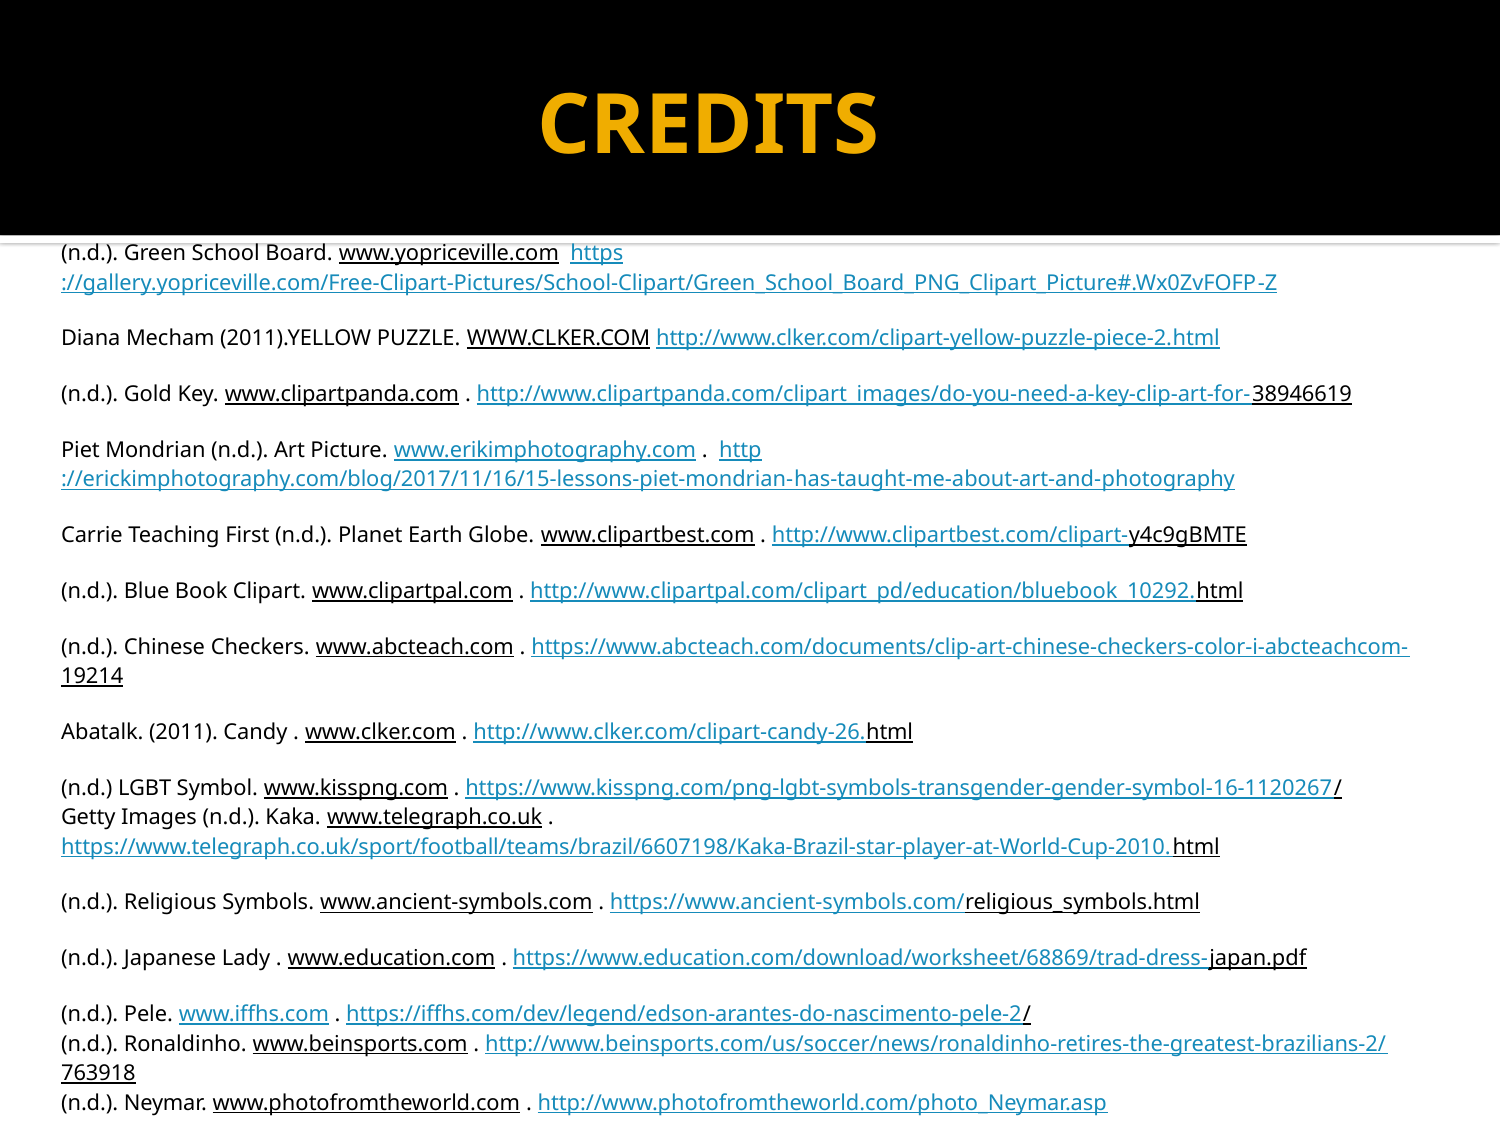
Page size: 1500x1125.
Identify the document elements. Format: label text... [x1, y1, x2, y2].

text_box CREDITS [522, 62, 895, 178]
text_box (n.d.). Green School Board. www.yopriceville.com https://gallery.yopriceville.com/Free-Clipart-Pictures/School-Clipart/Green_School_Board_PNG_Clipart_Picture#.Wx0ZvFOFP-Z Diana Mecham (2011).YELLOW PUZZLE. WWW.CLKER.COM http://www.clker.com/clipart-yellow-puzzle-piece-2.html (n.d.). Gold Key. www.clipartpanda.com . http://www.clipartpanda.com/clipart_images/do-you-need-a-key-clip-art-for-38946619 Piet Mondrian (n.d.). Art Picture. www.erikimphotography.com . http://erickimphotography.com/blog/2017/11/16/15-lessons-piet-mondrian-has-taught-me-about-art-and-photography Carrie Teaching First (n.d.). Planet Earth Globe. www.clipartbest.com . http://www.clipartbest.com/clipart-y4c9gBMTE (n.d.). Blue Book Clipart. www.clipartpal.com . http://www.clipartpal.com/clipart_pd/education/bluebook_10292.html (n.d.). Chinese Checkers. www.abcteach.com . https://www.abcteach.com/documents/clip-art-chinese-checkers-color-i-abcteachcom-19214 Abatalk. (2011). Candy . www.clker.com . http://www.clker.com/clipart-candy-26.html (n.d.) LGBT Symbol. www.kisspng.com . https://www.kisspng.com/png-lgbt-symbols-transgender-gender-symbol-16-1120267/ Getty Images (n.d.). Kaka. www.telegraph.co.uk . https://www.telegraph.co.uk/sport/football/teams/brazil/6607198/Kaka-Brazil-star-player-at-World-Cup-2010.html (n.d.). Religious Symbols. www.ancient-symbols.com . https://www.ancient-symbols.com/religious_symbols.html (n.d.). Japanese Lady . www.education.com . https://www.education.com/download/worksheet/68869/trad-dress-japan.pdf (n.d.). Pele. www.iffhs.com . https://iffhs.com/dev/legend/edson-arantes-do-nascimento-pele-2/ (n.d.). Ronaldinho. www.beinsports.com . http://www.beinsports.com/us/soccer/news/ronaldinho-retires-the-greatest-brazilians-2/763918 (n.d.). Neymar. www.photofromtheworld.com . http://www.photofromtheworld.com/photo_Neymar.asp (n.d.). Matador. www.mizuco.info . http://mizuco.info/matador-coloring-page/matador-coloring-page-matador-coloring-page-get-free-printable-matador-coloring-page-to-free (2011). Spanish Lady. www.education.com . https://www.pinterest.com/pin/240872280041182817/ [46, 231, 1425, 1125]
